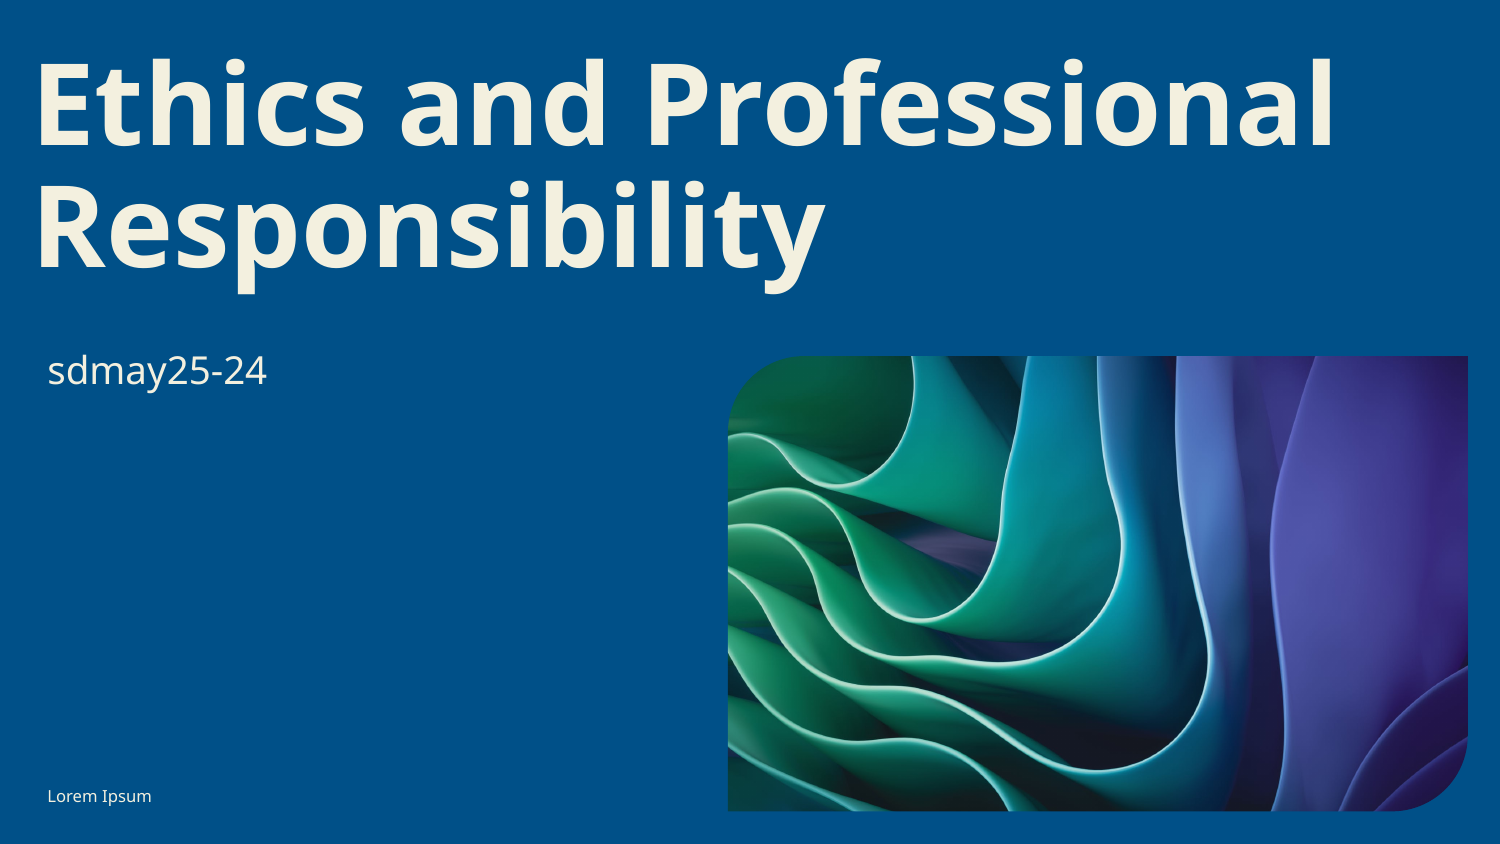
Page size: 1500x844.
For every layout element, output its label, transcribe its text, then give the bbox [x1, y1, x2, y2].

list Lorem Ipsum [32, 777, 338, 812]
picture [727, 355, 1468, 812]
title Ethics and Professional Responsibility [16, 32, 1423, 422]
subtitle sdmay25-24 [32, 330, 687, 422]
